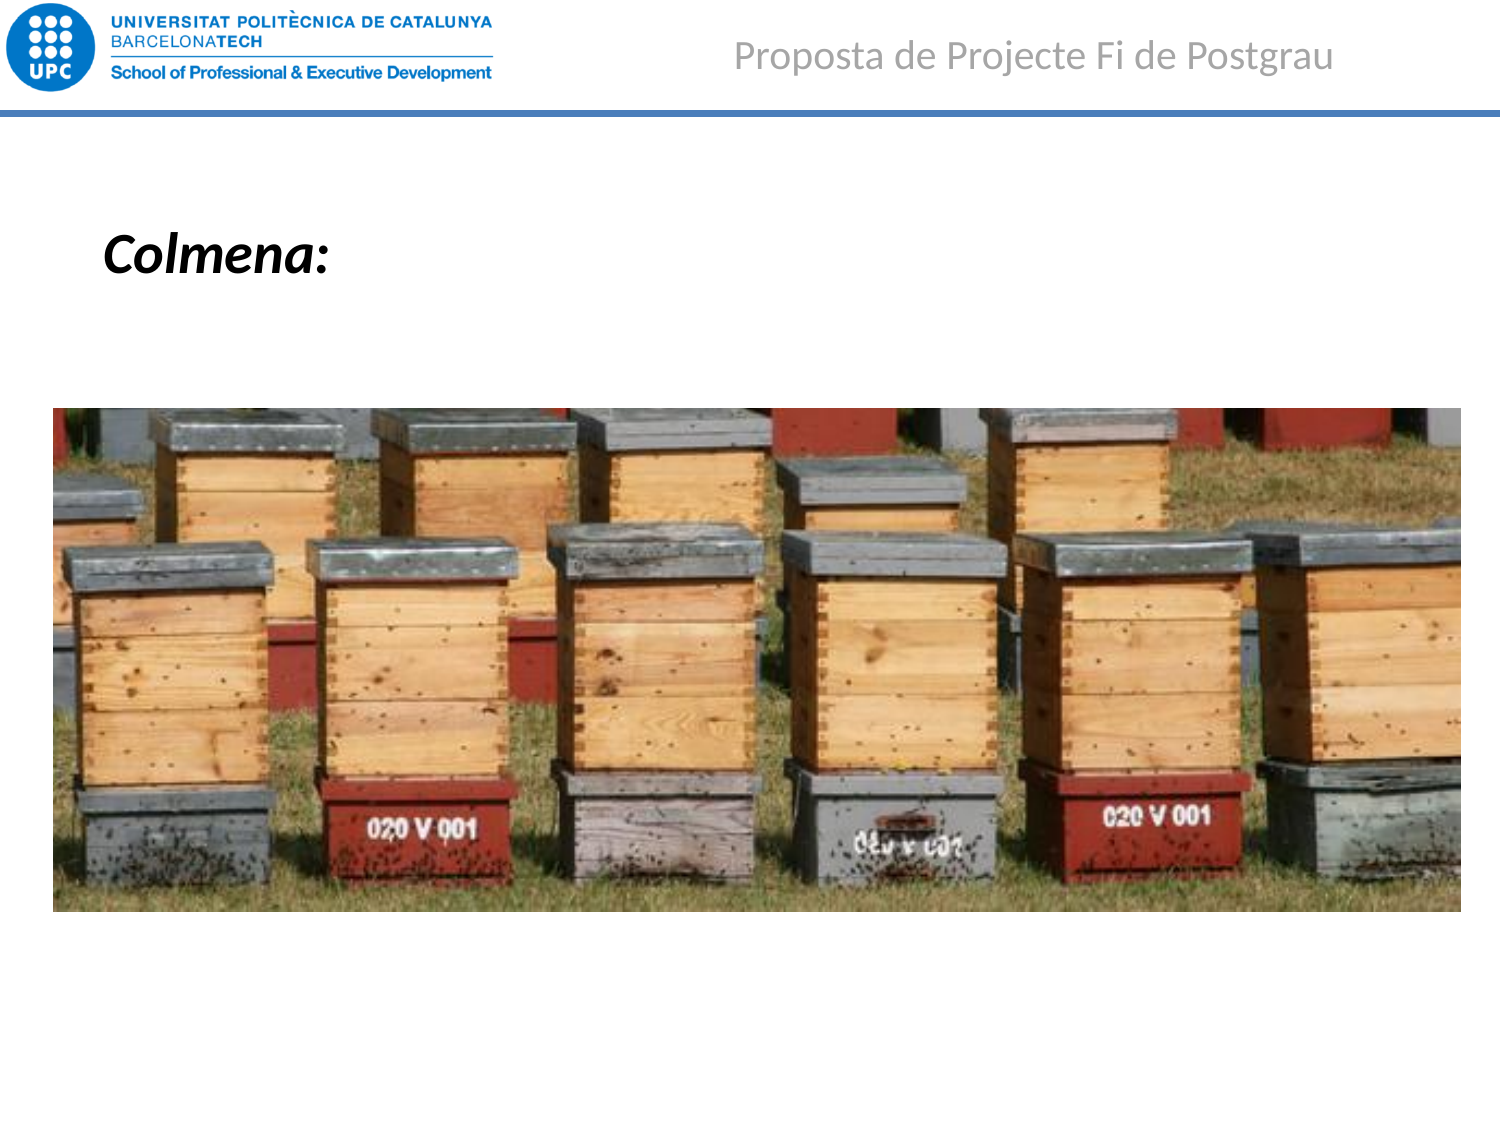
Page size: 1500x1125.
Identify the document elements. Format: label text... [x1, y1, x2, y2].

picture [0, 0, 503, 97]
picture [52, 408, 1462, 912]
title Proposta de Projecte Fi de Postgrau [702, 19, 1366, 88]
text_box Colmena: [88, 208, 1176, 293]
